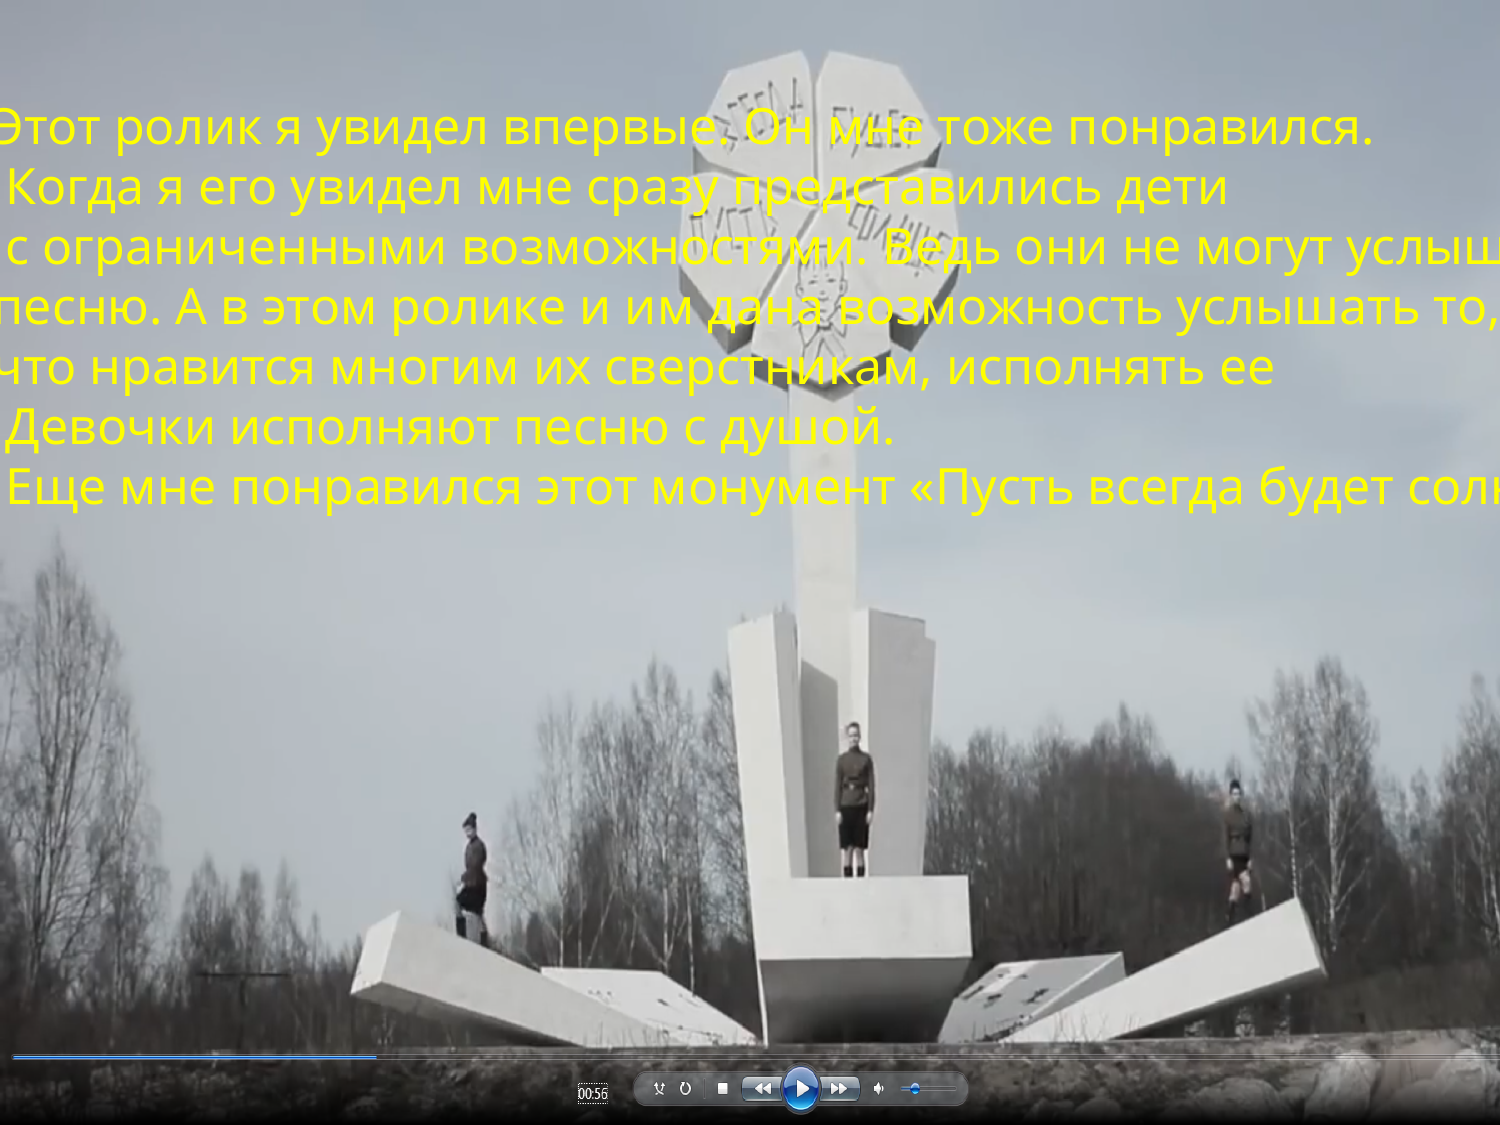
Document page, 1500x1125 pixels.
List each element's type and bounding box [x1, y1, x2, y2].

list [0, 0, 1500, 1125]
